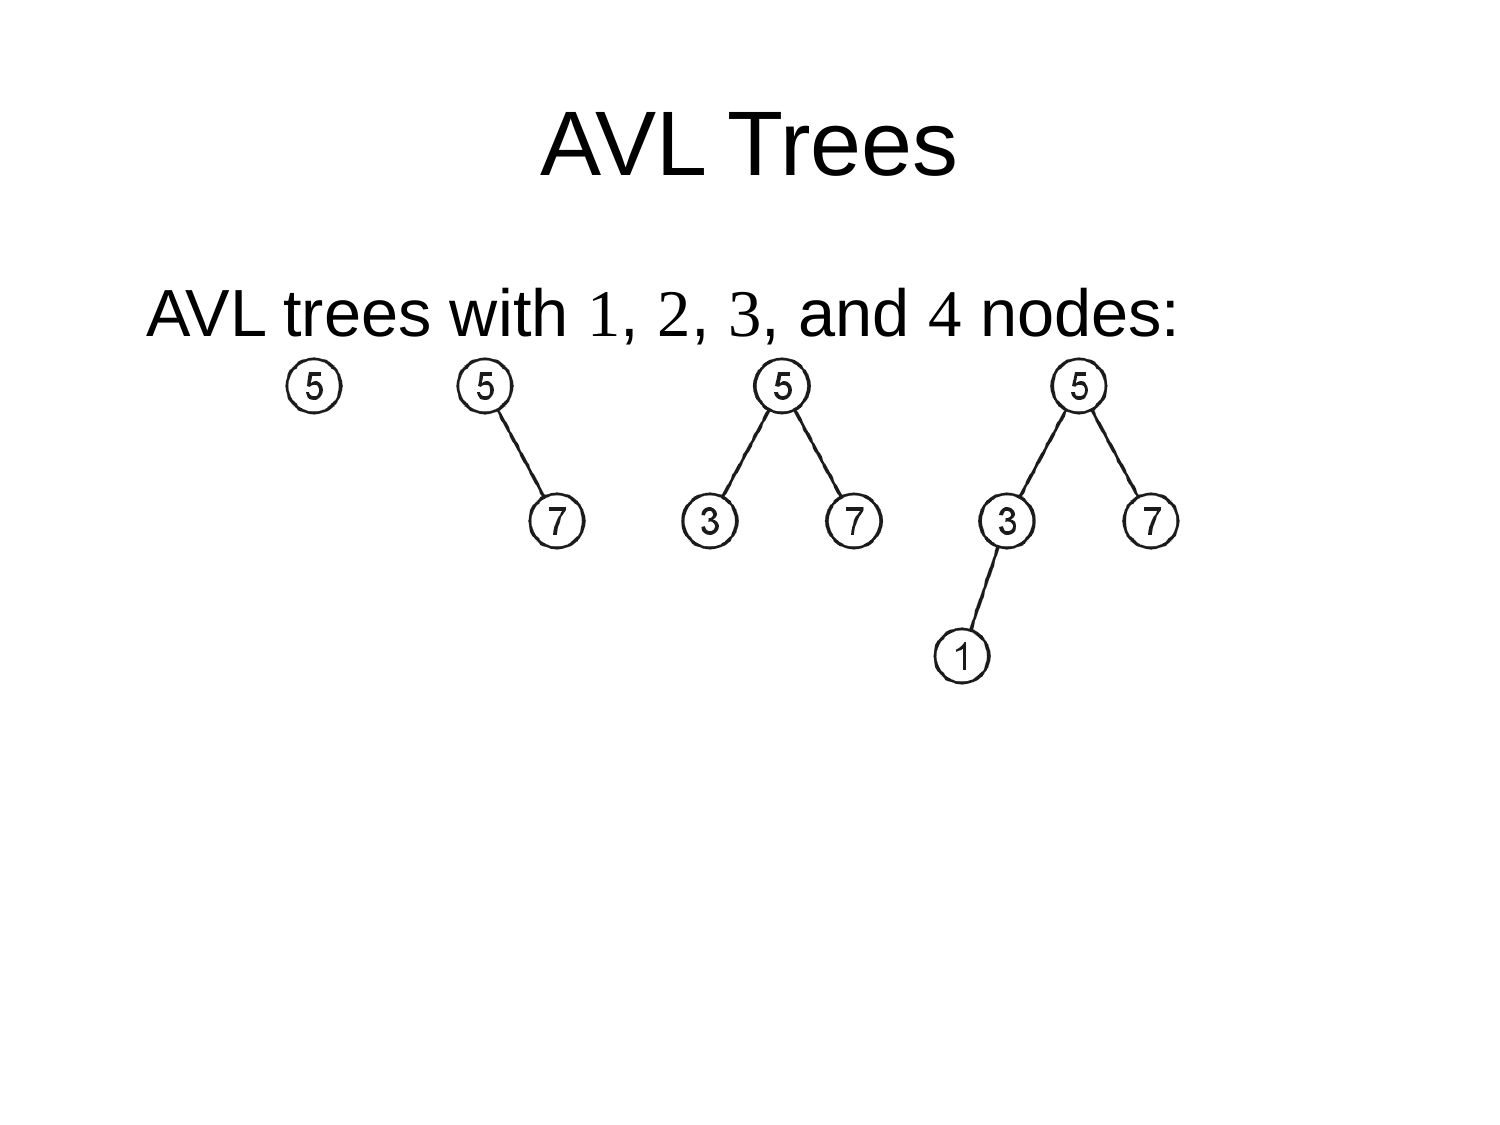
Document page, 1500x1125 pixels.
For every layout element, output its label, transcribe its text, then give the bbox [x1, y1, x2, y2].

picture [277, 349, 1188, 693]
title AVL Trees [75, 45, 1425, 233]
list AVL trees with 1, 2, 3, and 4 nodes: [75, 262, 1425, 1005]
